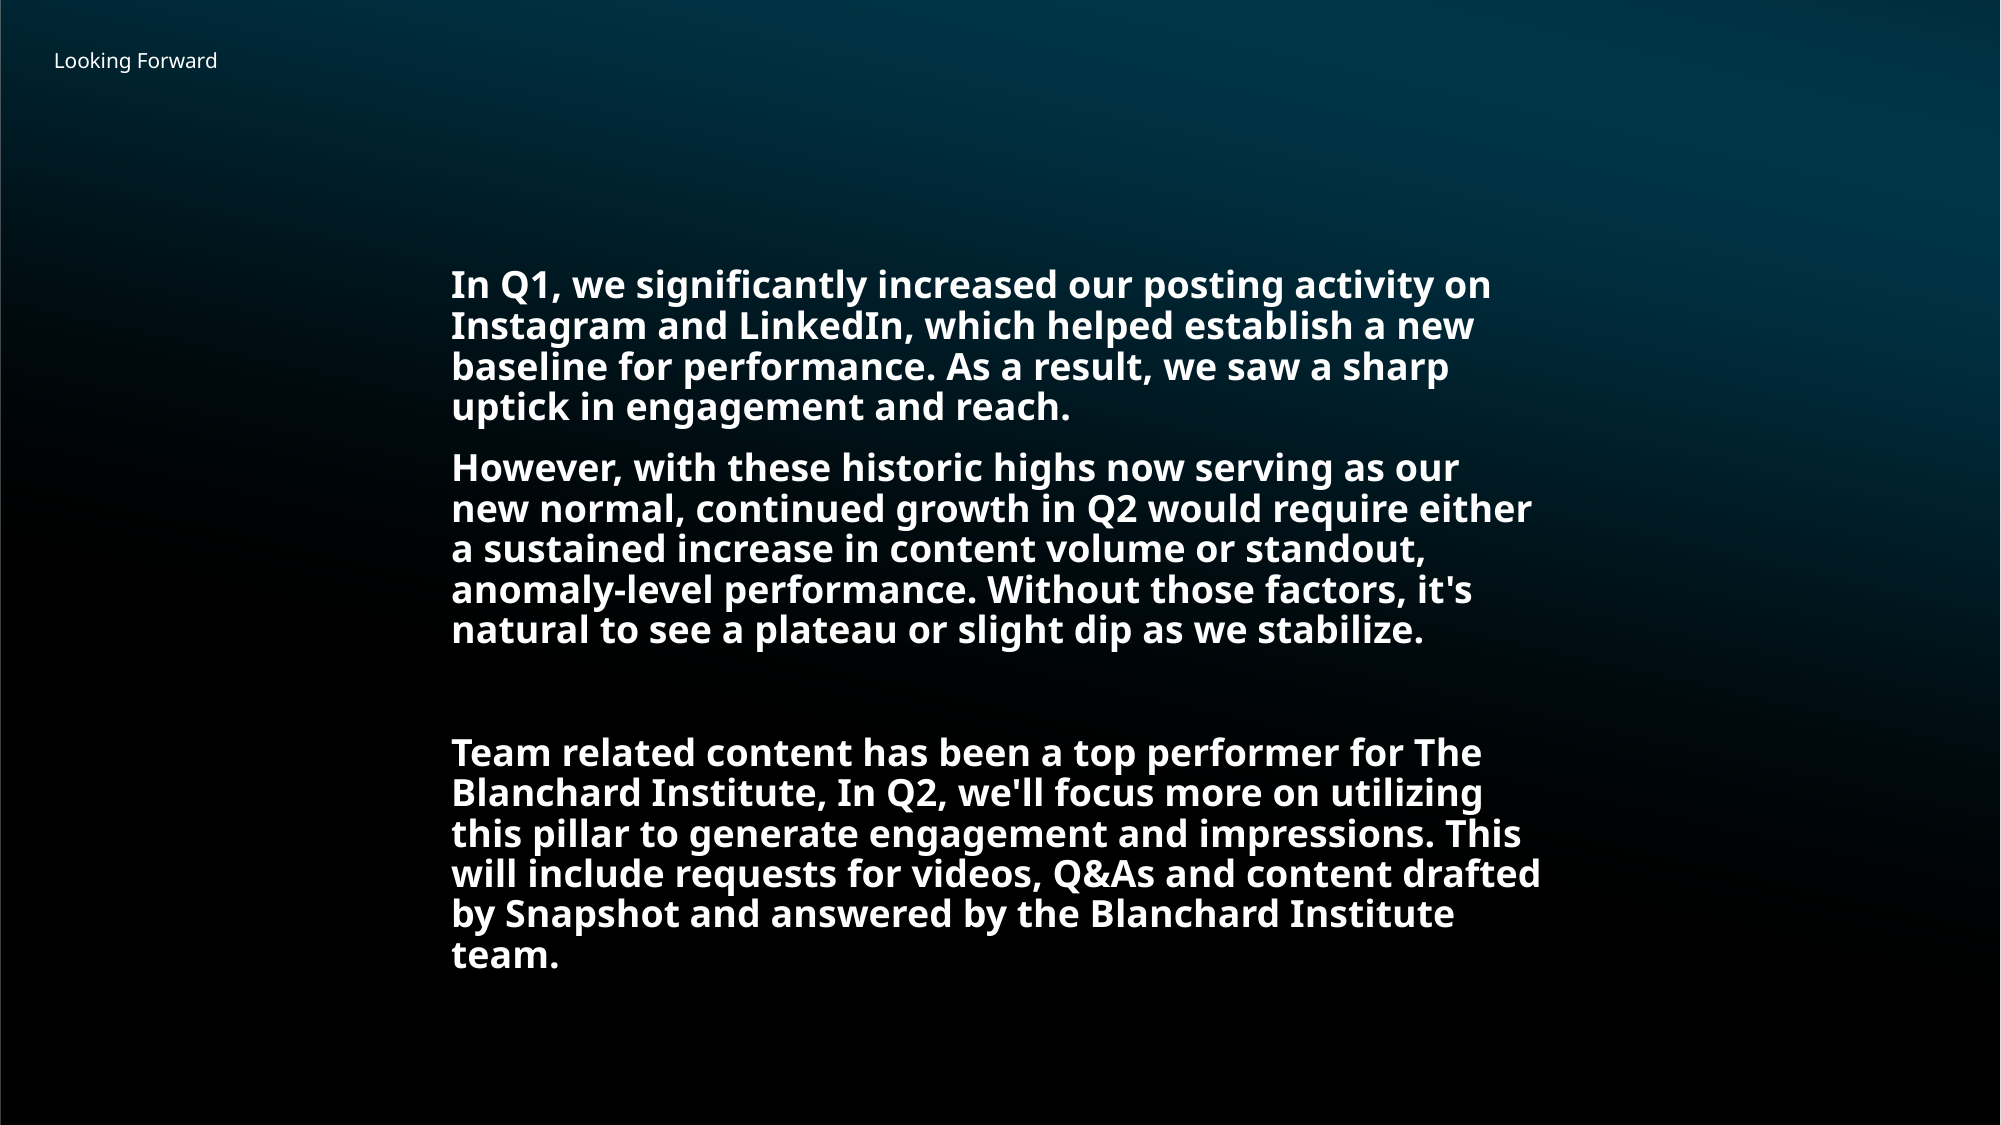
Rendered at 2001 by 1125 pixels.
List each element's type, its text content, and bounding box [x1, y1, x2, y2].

text_box In Q1, we significantly increased our posting activity on Instagram and LinkedIn, which helped establish a new baseline for performance. As a result, we saw a sharp uptick in engagement and reach. However, with these historic highs now serving as our new normal, continued growth in Q2 would require either a sustained increase in content volume or standout, anomaly-level performance. Without those factors, it's natural to see a plateau or slight dip as we stabilize. Team related content has been a top performer for The Blanchard Institute, In Q2, we'll focus more on utilizing this pillar to generate engagement and impressions. This will include requests for videos, Q&As and content drafted by Snapshot and answered by the Blanchard Institute team. [436, 259, 1564, 984]
list Looking Forward [38, 43, 747, 82]
picture [0, 20, 2001, 1125]
